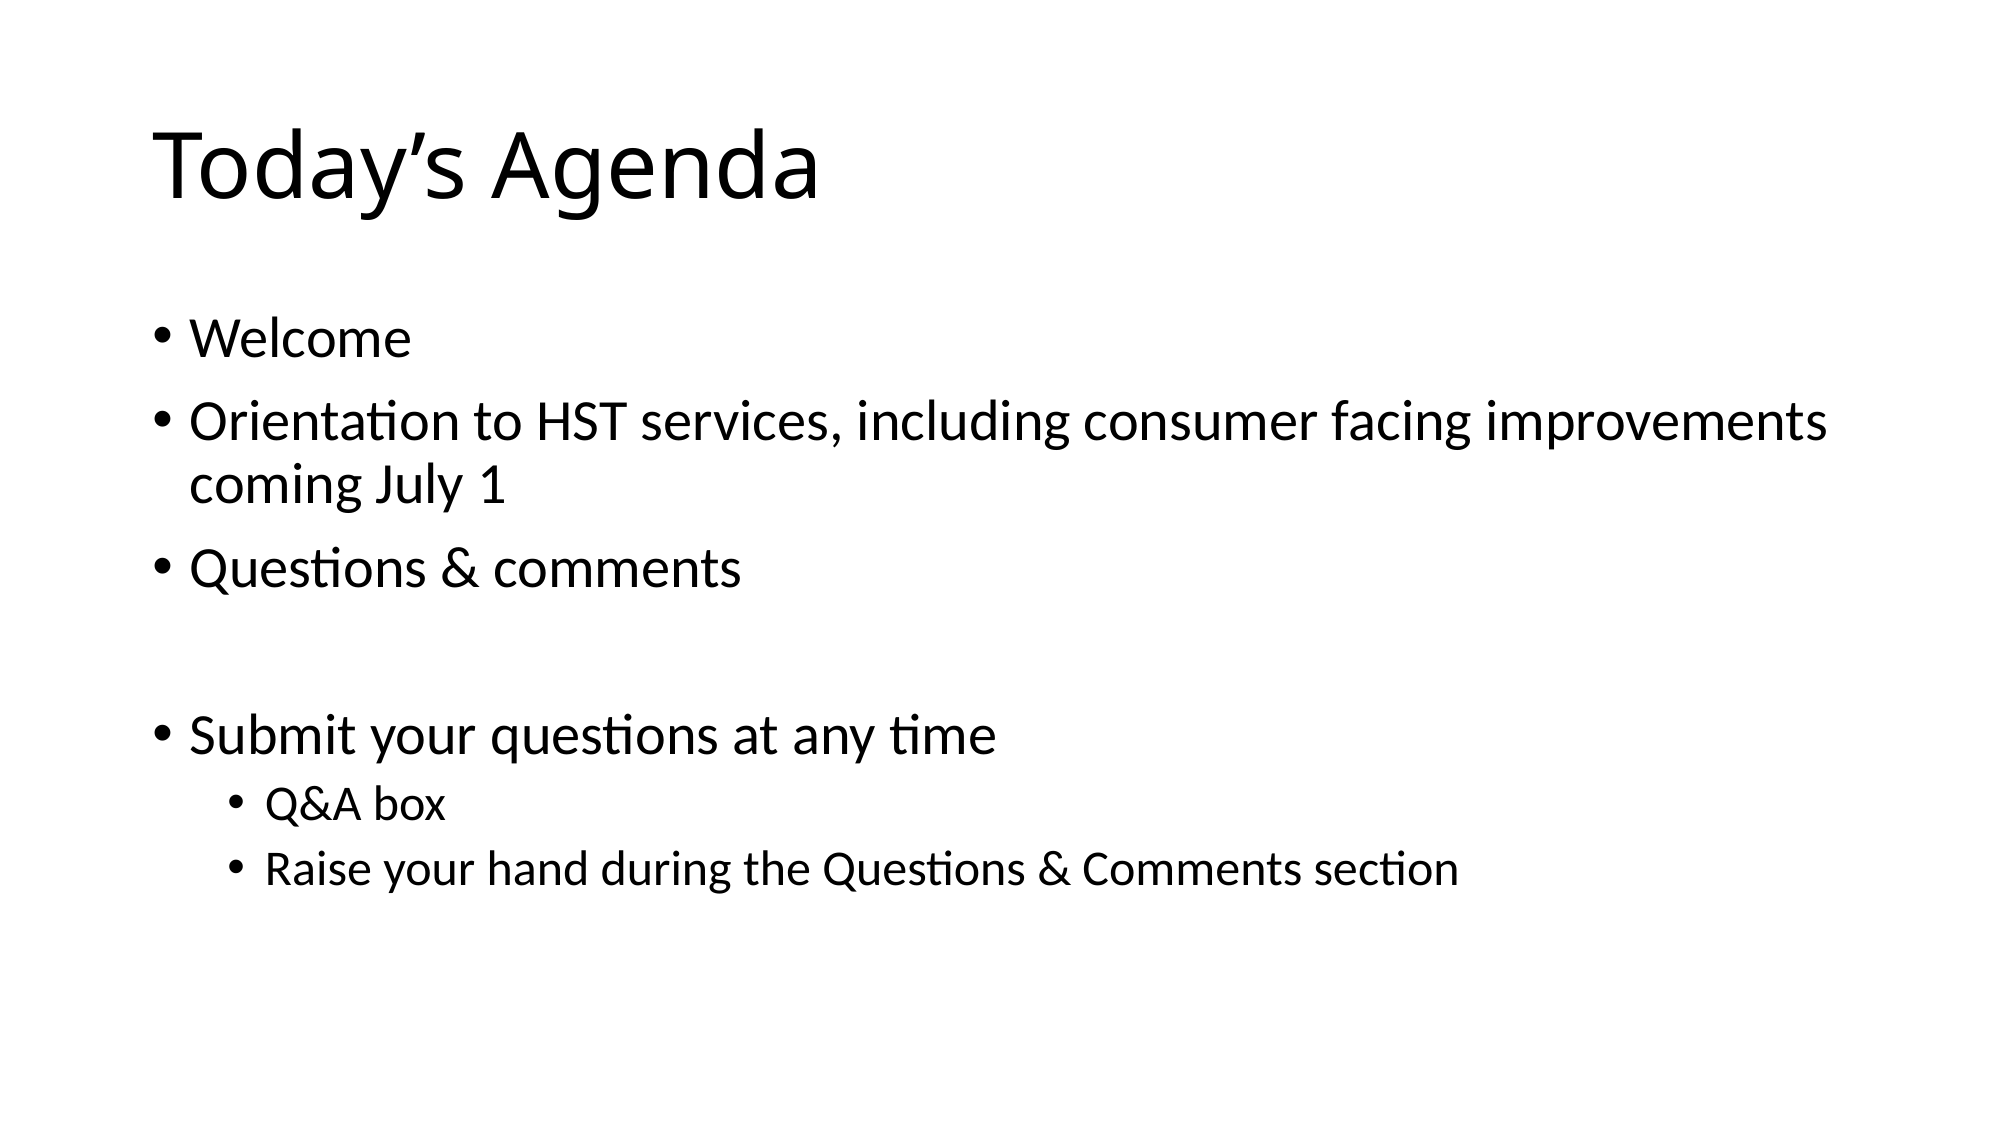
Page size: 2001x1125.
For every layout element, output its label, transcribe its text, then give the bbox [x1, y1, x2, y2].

title Today’s Agenda [137, 59, 1863, 278]
list Welcome Orientation to HST services, including consumer facing improvements coming July 1 Questions & comments Submit your questions at any time Q&A box Raise your hand during the Questions & Comments section [137, 299, 1863, 1014]
